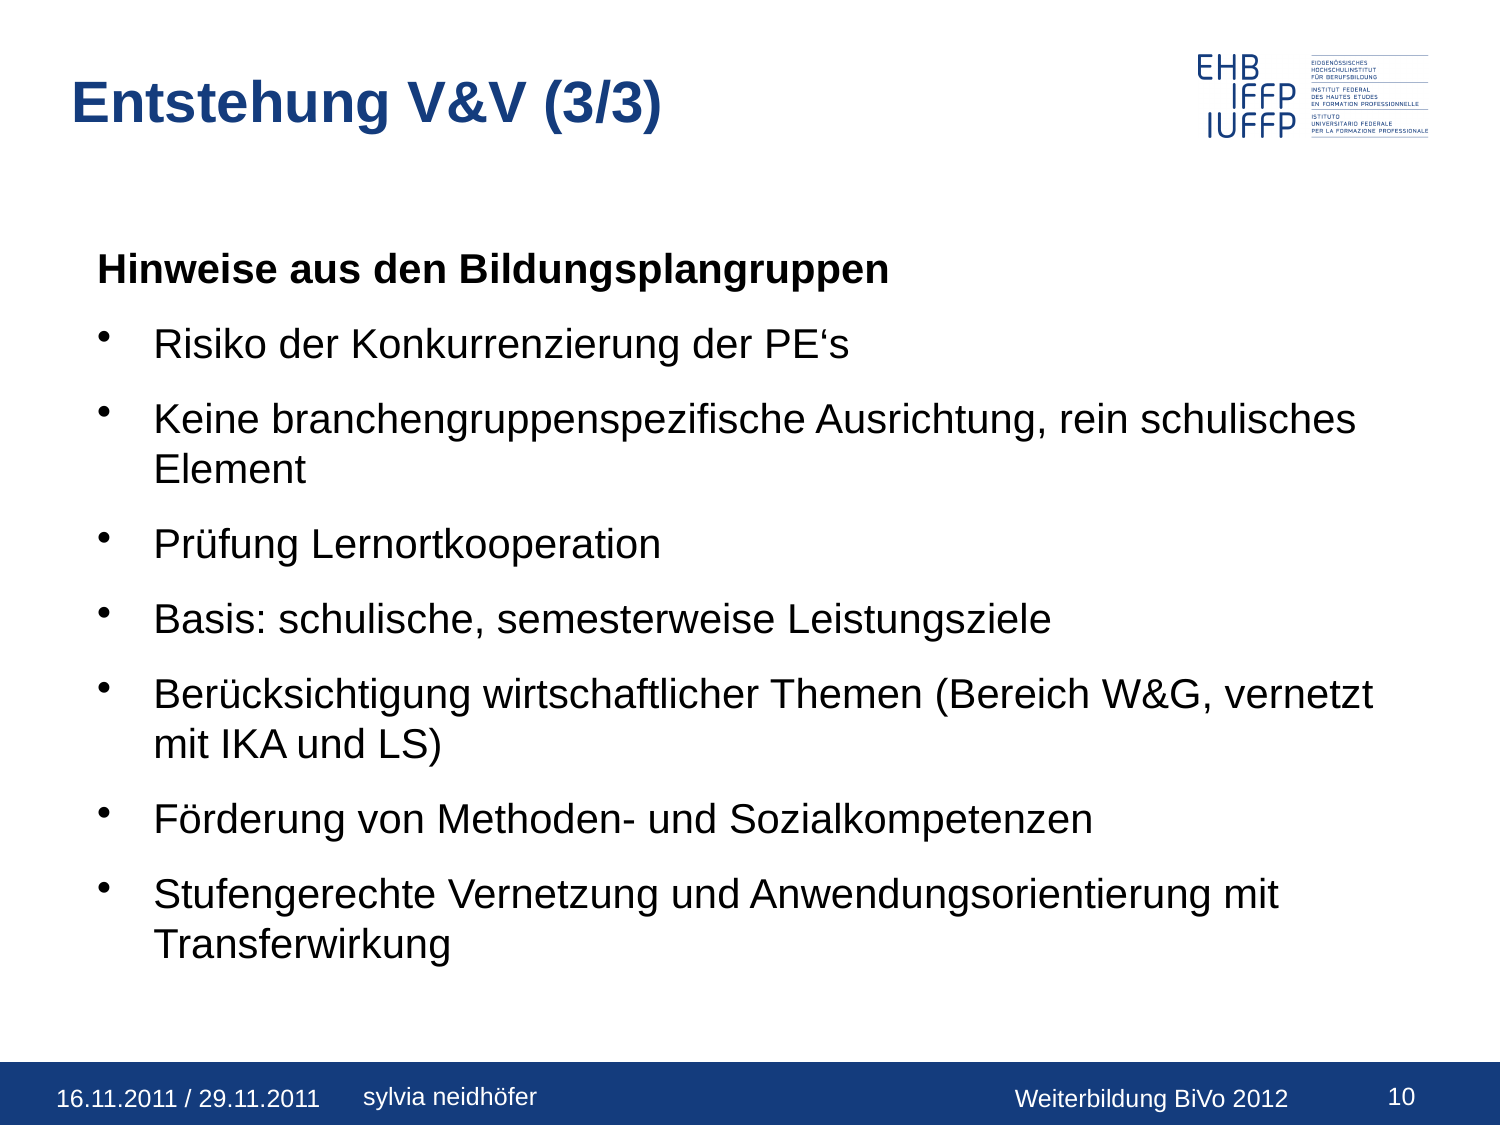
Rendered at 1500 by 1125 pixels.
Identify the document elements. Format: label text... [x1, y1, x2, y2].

picture [1198, 54, 1429, 138]
title Entstehung V&V (3/3) [56, 56, 1152, 197]
list Hinweise aus den Bildungsplangruppen Risiko der Konkurrenzierung der PE‘s Keine branchengruppenspezifische Ausrichtung, rein schulisches Element Prüfung Lernortkooperation Basis: schulische, semesterweise Leistungsziele Berücksichtigung wirtschaftlicher Themen (Bereich W&G, vernetzt mit IKA und LS) Förderung von Methoden- und Sozialkompetenzen Stufengerechte Vernetzung und Anwendungsorientierung mit Transferwirkung [82, 234, 1420, 1032]
